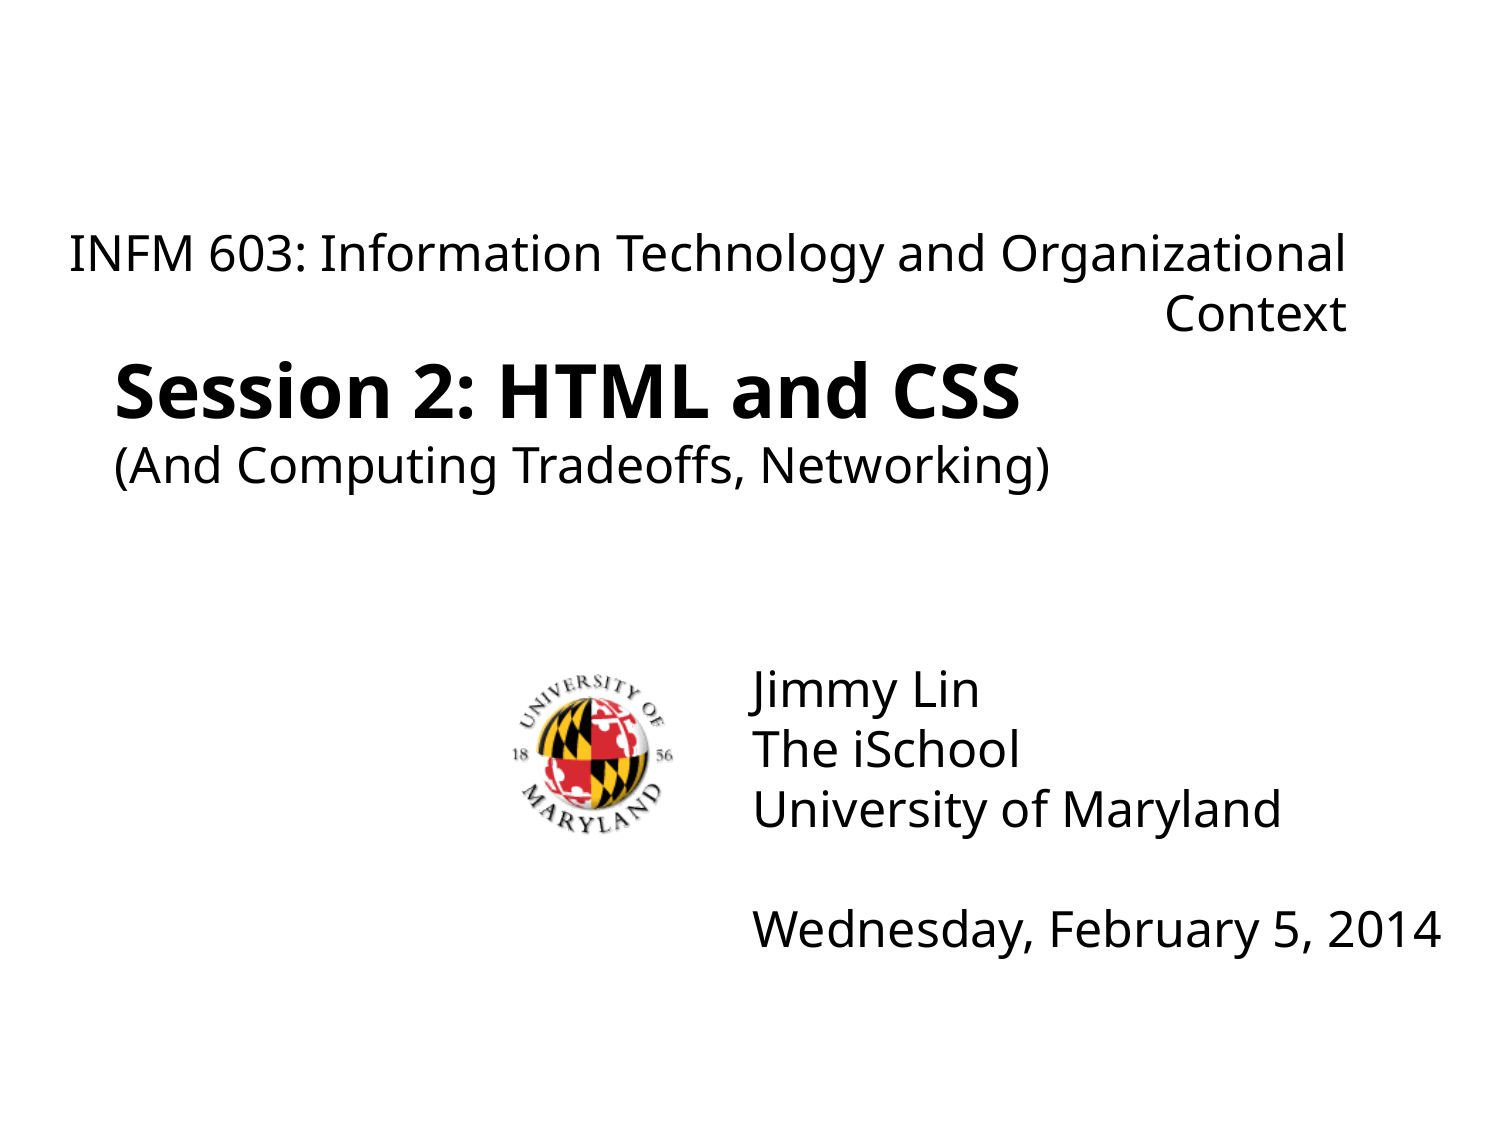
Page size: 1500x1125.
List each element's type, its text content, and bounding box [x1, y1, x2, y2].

picture [512, 674, 676, 838]
text_box INFM 603: Information Technology and Organizational Context [37, 199, 1363, 363]
text_box Session 2: HTML and CSS (And Computing Tradeoffs, Networking) [99, 274, 1463, 563]
text_box Jimmy Lin The iSchool University of Maryland Wednesday, February 5, 2014 [737, 650, 1463, 900]
